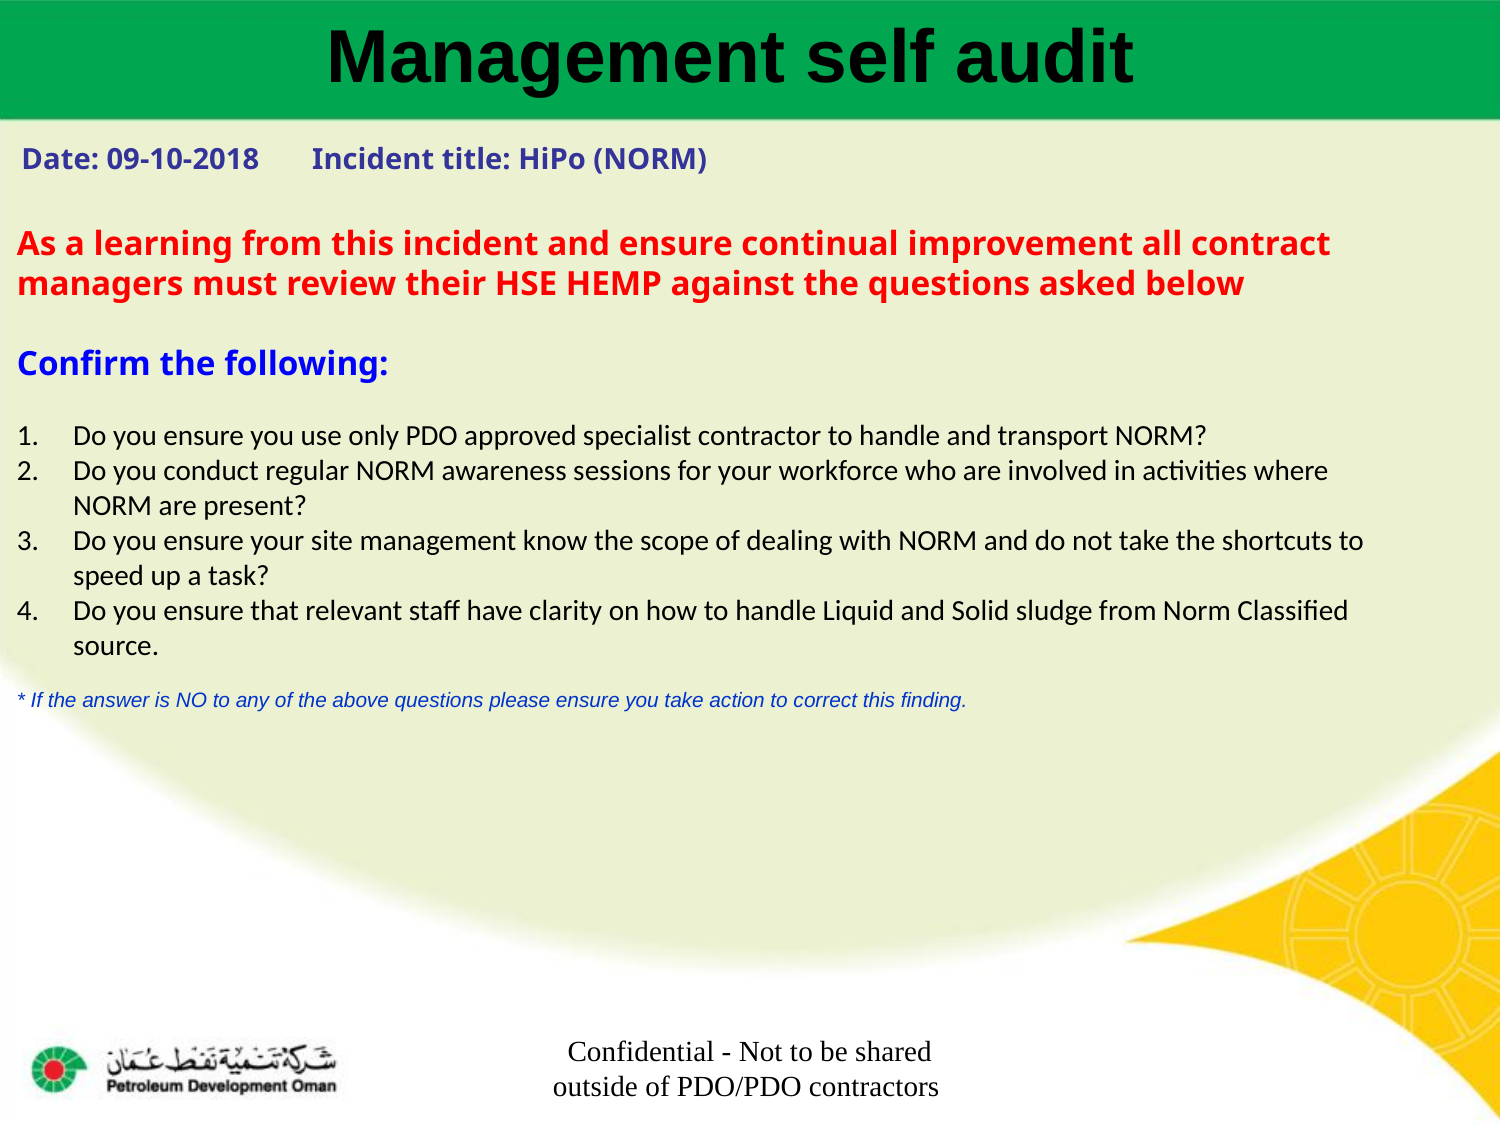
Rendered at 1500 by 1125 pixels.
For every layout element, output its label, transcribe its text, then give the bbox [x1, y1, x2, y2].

text_box Date: 09-10-2018 Incident title: HiPo (NORM) [6, 134, 768, 183]
text_box As a learning from this incident and ensure continual improvement all contract managers must review their HSE HEMP against the questions asked below Confirm the following: Do you ensure you use only PDO approved specialist contractor to handle and transport NORM? Do you conduct regular NORM awareness sessions for your workforce who are involved in activities where NORM are present? Do you ensure your site management know the scope of dealing with NORM and do not take the shortcuts to speed up a task? Do you ensure that relevant staff have clarity on how to handle Liquid and Solid sludge from Norm Classified source. * If the answer is NO to any of the above questions please ensure you take action to correct this finding. [2, 184, 1424, 879]
footer Confidential - Not to be shared outside of PDO/PDO contractors [512, 1024, 988, 1101]
picture [0, 0, 1500, 1125]
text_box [1, 0, 1466, 126]
